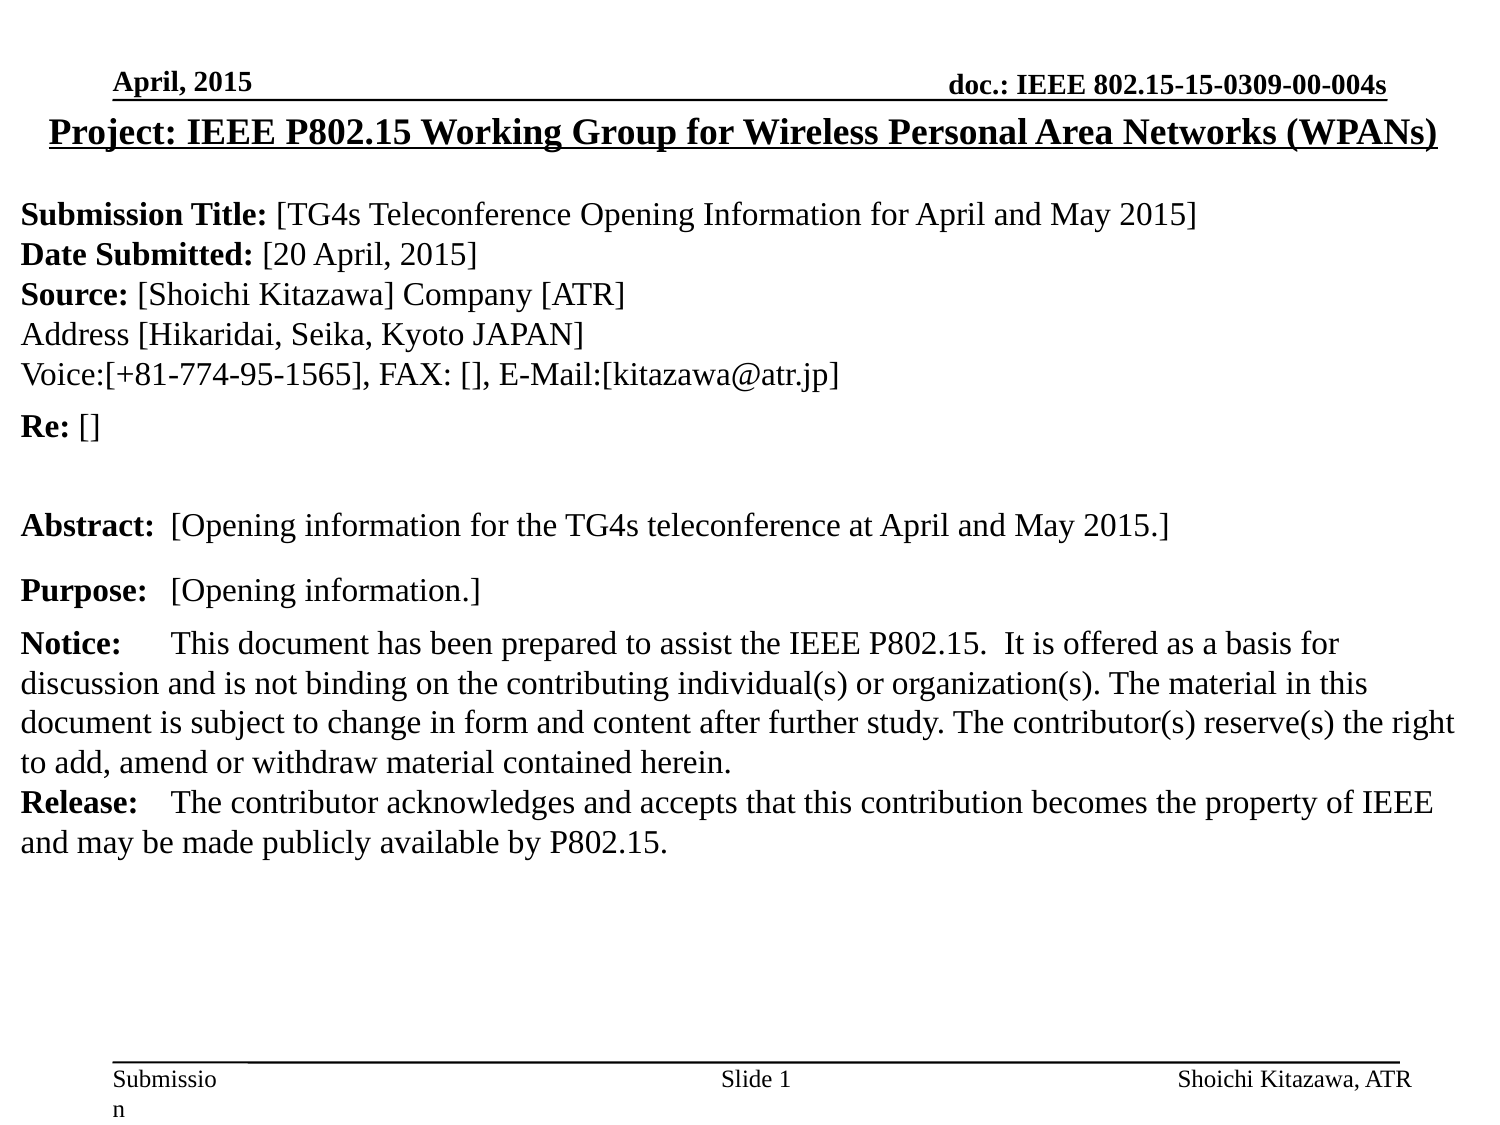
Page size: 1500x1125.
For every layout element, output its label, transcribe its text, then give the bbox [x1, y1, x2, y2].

text_box Project: IEEE P802.15 Working Group for Wireless Personal Area Networks (WPANs) Submission Title: [TG4s Teleconference Opening Information for April and May 2015] Date Submitted: [20 April, 2015] Source: [Shoichi Kitazawa] Company [ATR] Address [Hikaridai, Seika, Kyoto JAPAN] Voice:[+81-774-95-1565], FAX: [], E-Mail:[kitazawa@atr.jp] Re: [] Abstract: [Opening information for the TG4s teleconference at April and May 2015.] Purpose: [Opening information.] Notice: This document has been prepared to assist the IEEE P802.15. It is offered as a basis for discussion and is not binding on the contributing individual(s) or organization(s). The material in this document is subject to change in form and content after further study. The contributor(s) reserve(s) the right to add, amend or withdraw material contained herein. Release: The contributor acknowledges and accepts that this contribution becomes the property of IEEE and may be made publicly available by P802.15. [5, 99, 1481, 868]
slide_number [112, 62, 375, 98]
slide_number Slide 1 [712, 1062, 800, 1093]
footer Shoichi Kitazawa, ATR [900, 1062, 1413, 1093]
